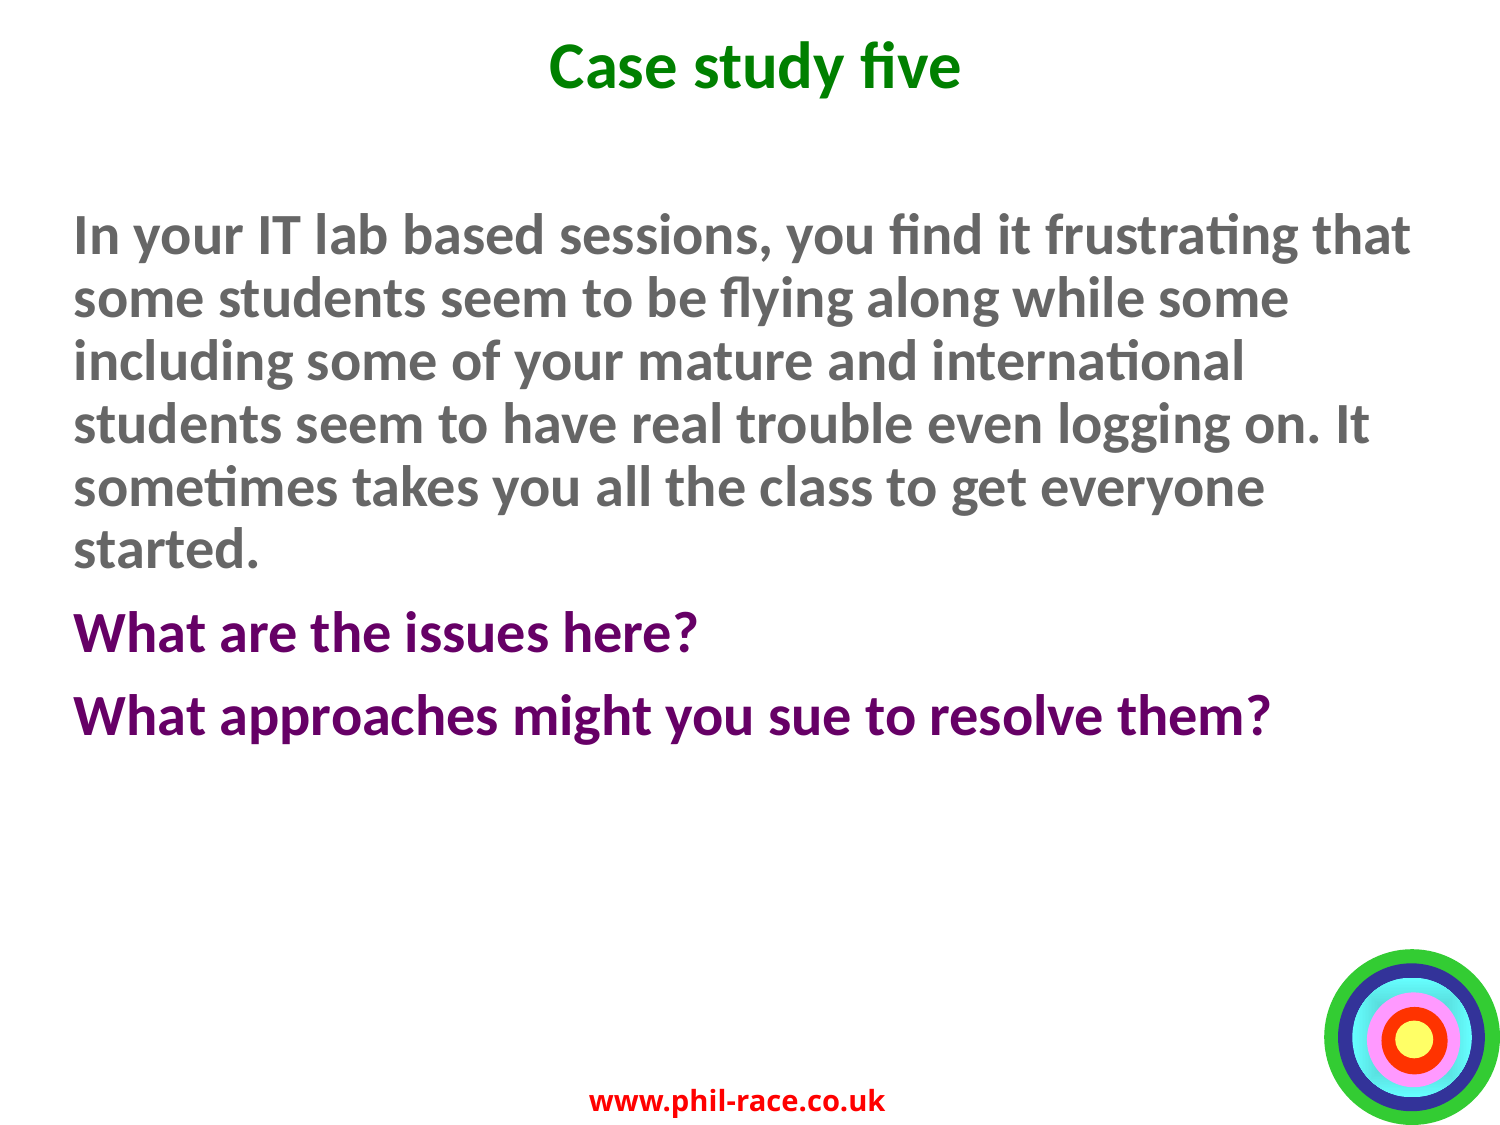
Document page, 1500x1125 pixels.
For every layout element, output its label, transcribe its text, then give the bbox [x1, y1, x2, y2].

title Case study five [40, 30, 1471, 185]
list In your IT lab based sessions, you find it frustrating that some students seem to be flying along while some including some of your mature and international students seem to have real trouble even logging on. It sometimes takes you all the class to get everyone started. What are the issues here? What approaches might you sue to resolve them? [58, 196, 1471, 963]
